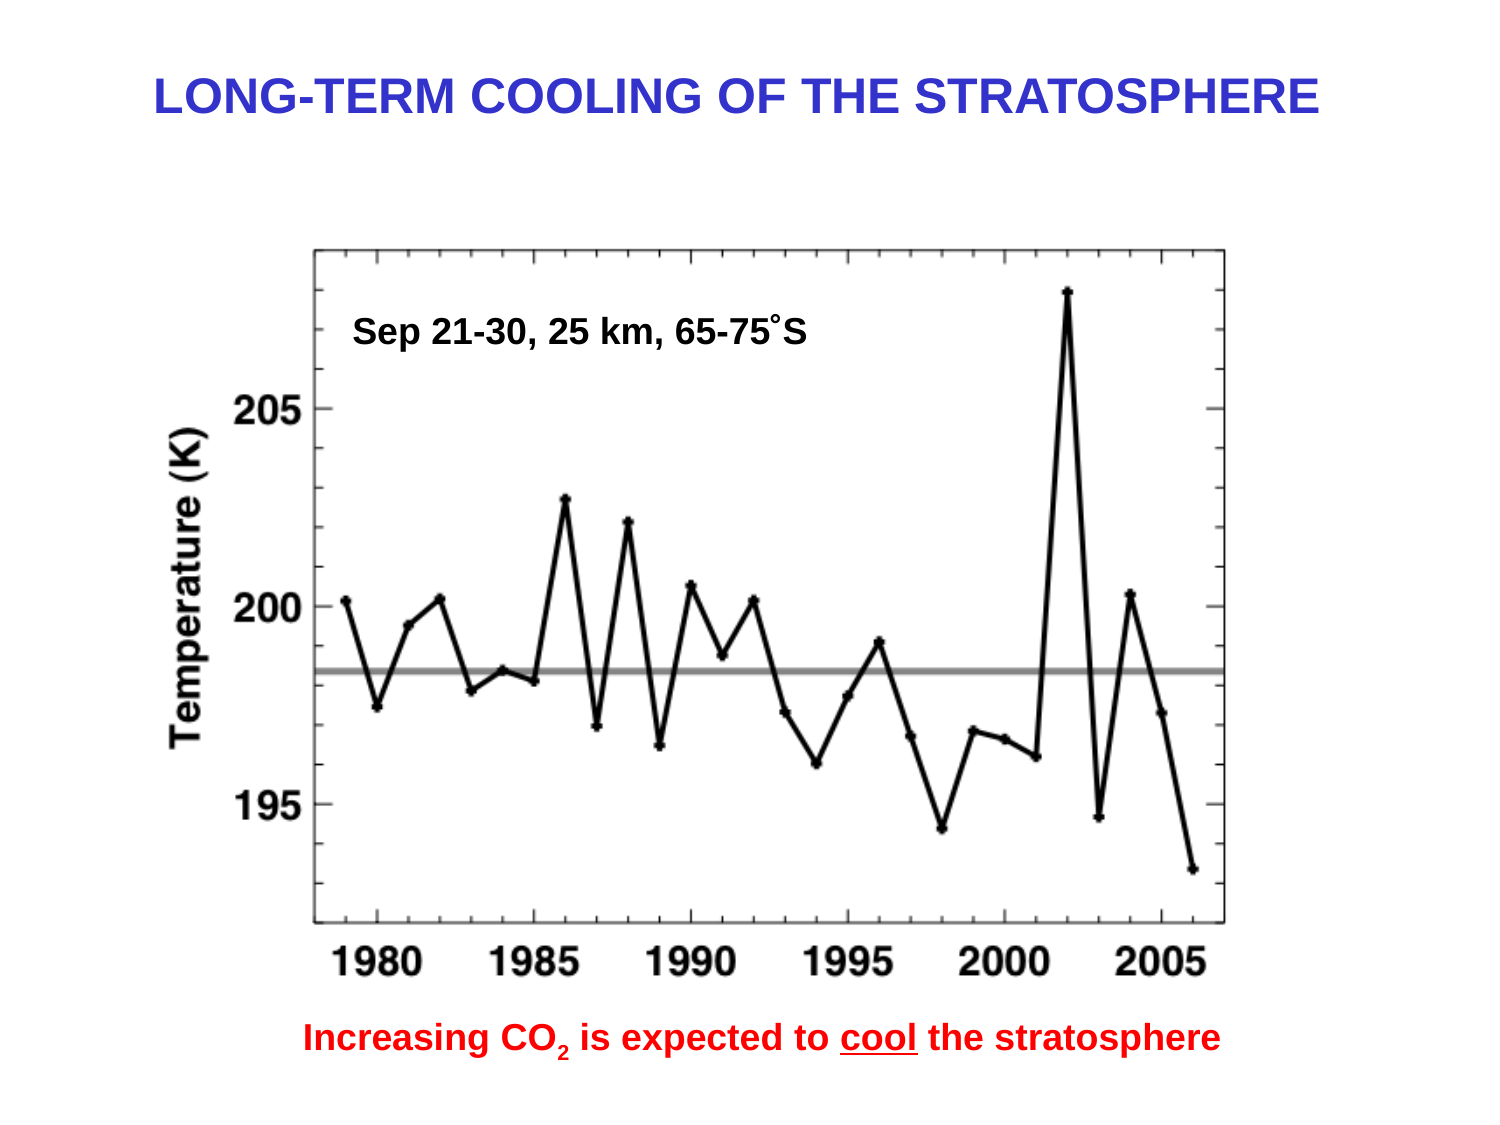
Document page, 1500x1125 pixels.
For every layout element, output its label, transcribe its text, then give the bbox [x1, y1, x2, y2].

picture [162, 237, 1241, 987]
text_box Increasing CO2 is expected to cool the stratosphere [288, 1005, 1237, 1072]
title LONG-TERM COOLING OF THE STRATOSPHERE [99, 0, 1376, 188]
